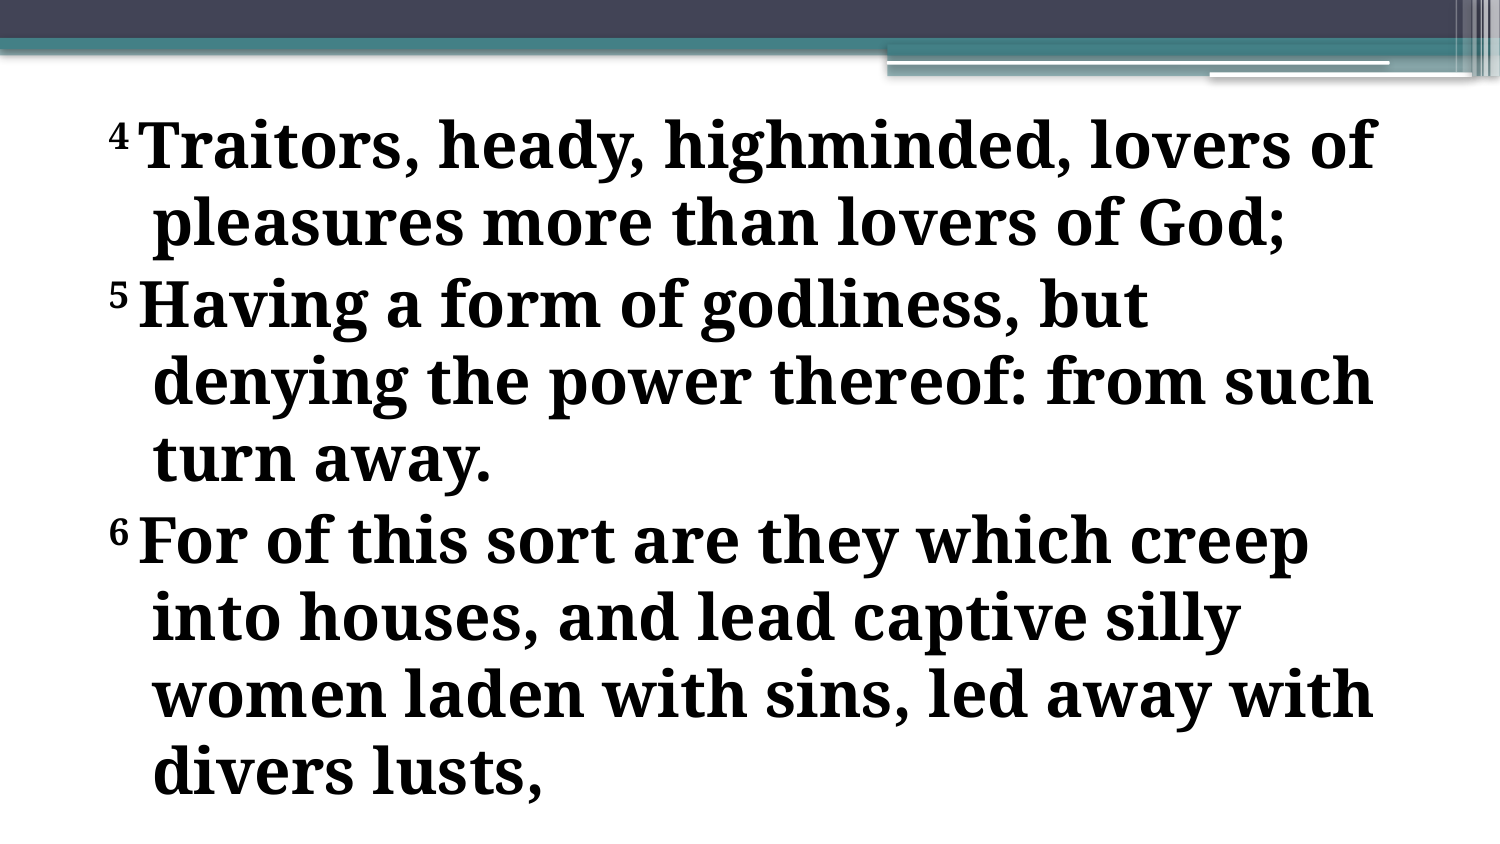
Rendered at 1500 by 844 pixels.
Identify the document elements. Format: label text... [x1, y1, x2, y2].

list 4 Traitors, heady, highminded, lovers of pleasures more than lovers of God; 5 Having a form of godliness, but denying the power thereof: from such turn away. 6 For of this sort are they which creep into houses, and lead captive silly women laden with sins, led away with divers lusts, [75, 96, 1425, 825]
